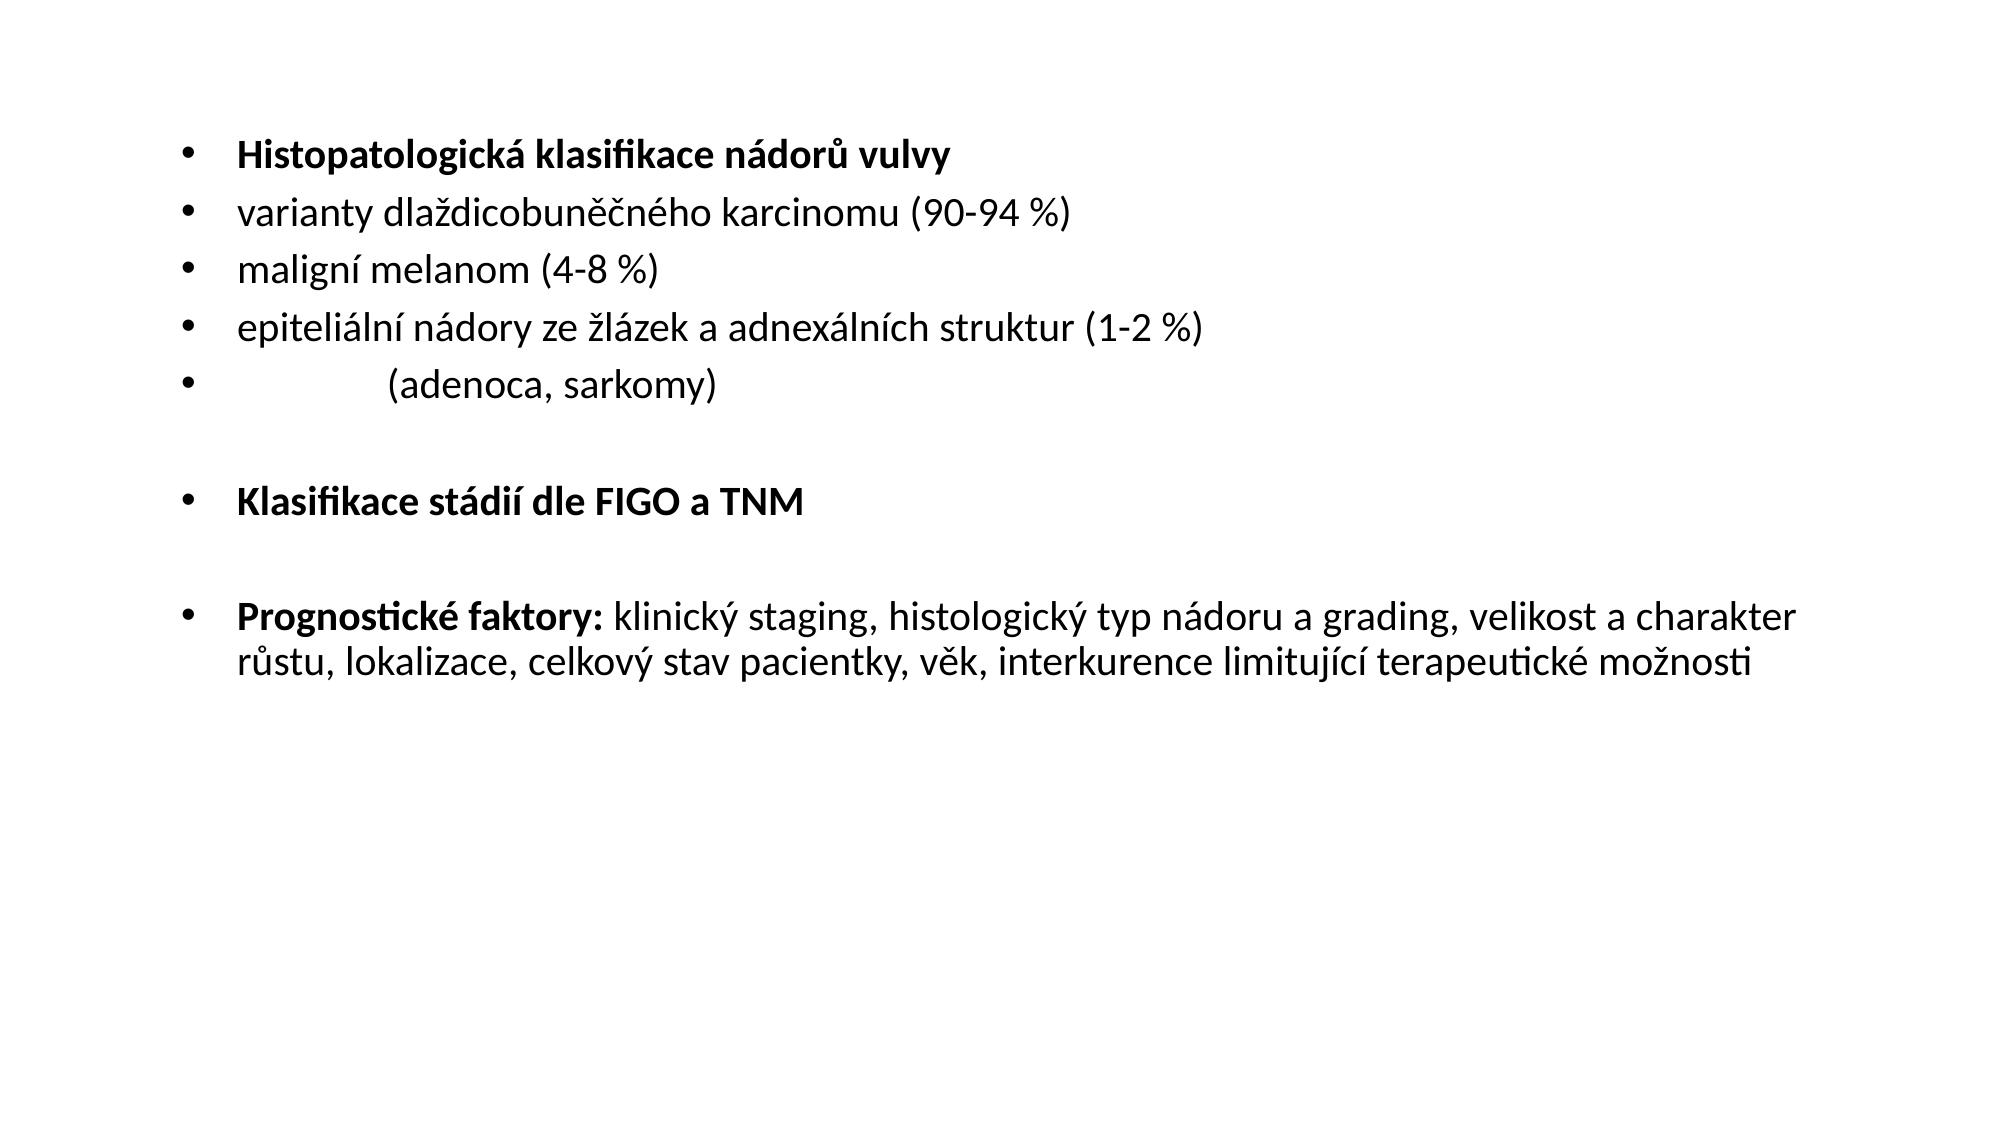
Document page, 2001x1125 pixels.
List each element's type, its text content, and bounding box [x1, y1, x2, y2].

list Histopatologická klasifikace nádorů vulvy varianty dlaždicobuněčného karcinomu (90-94 %) maligní melanom (4-8 %) epiteliální nádory ze žlázek a adnexálních struktur (1-2 %) (adenoca, sarkomy) Klasifikace stádií dle FIGO a TNM Prognostické faktory: klinický staging, histologický typ nádoru a grading, velikost a charakter růstu, lokalizace, celkový stav pacientky, věk, interkurence limitující terapeutické možnosti [166, 52, 1853, 1003]
